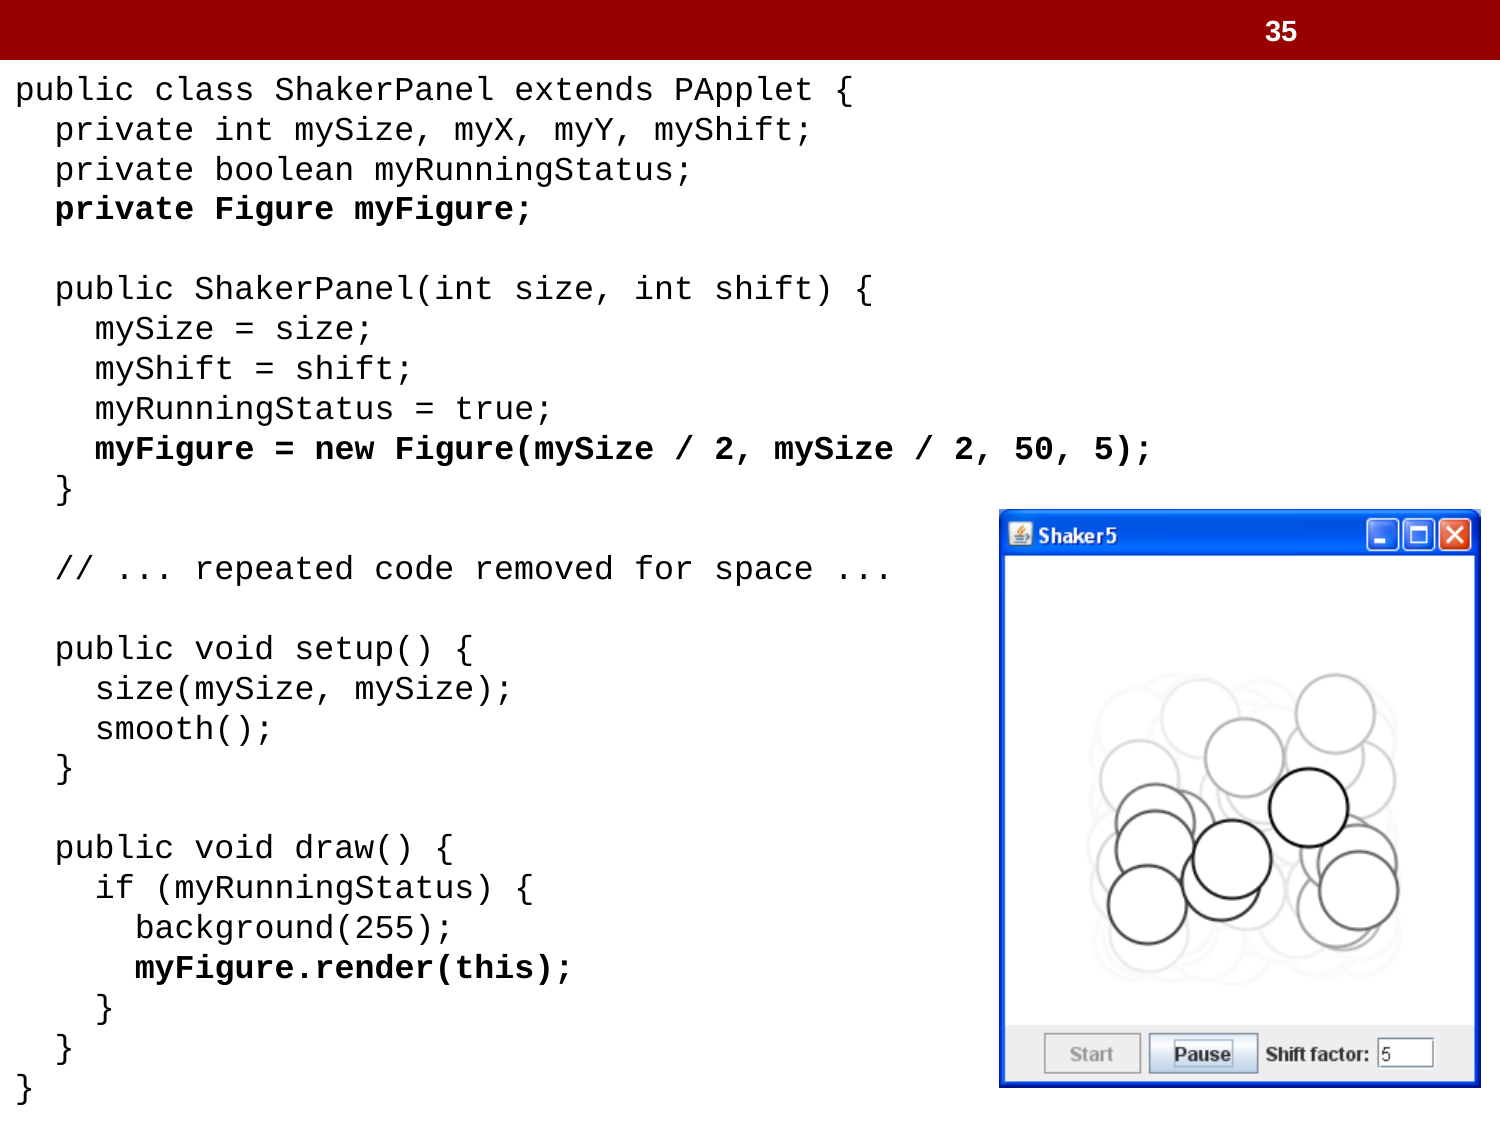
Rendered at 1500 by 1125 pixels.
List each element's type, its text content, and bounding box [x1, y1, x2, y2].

picture [999, 509, 1482, 1088]
slide_number 35 [1250, 3, 1425, 57]
text_box public class ShakerPanel extends PApplet { private int mySize, myX, myY, myShift; private boolean myRunningStatus; private Figure myFigure; public ShakerPanel(int size, int shift) { mySize = size; myShift = shift; myRunningStatus = true; myFigure = new Figure(mySize / 2, mySize / 2, 50, 5); } // ... repeated code removed for space ... public void setup() { size(mySize, mySize); smooth(); } public void draw() { if (myRunningStatus) { background(255); myFigure.render(this); } } } [0, 59, 1263, 1113]
